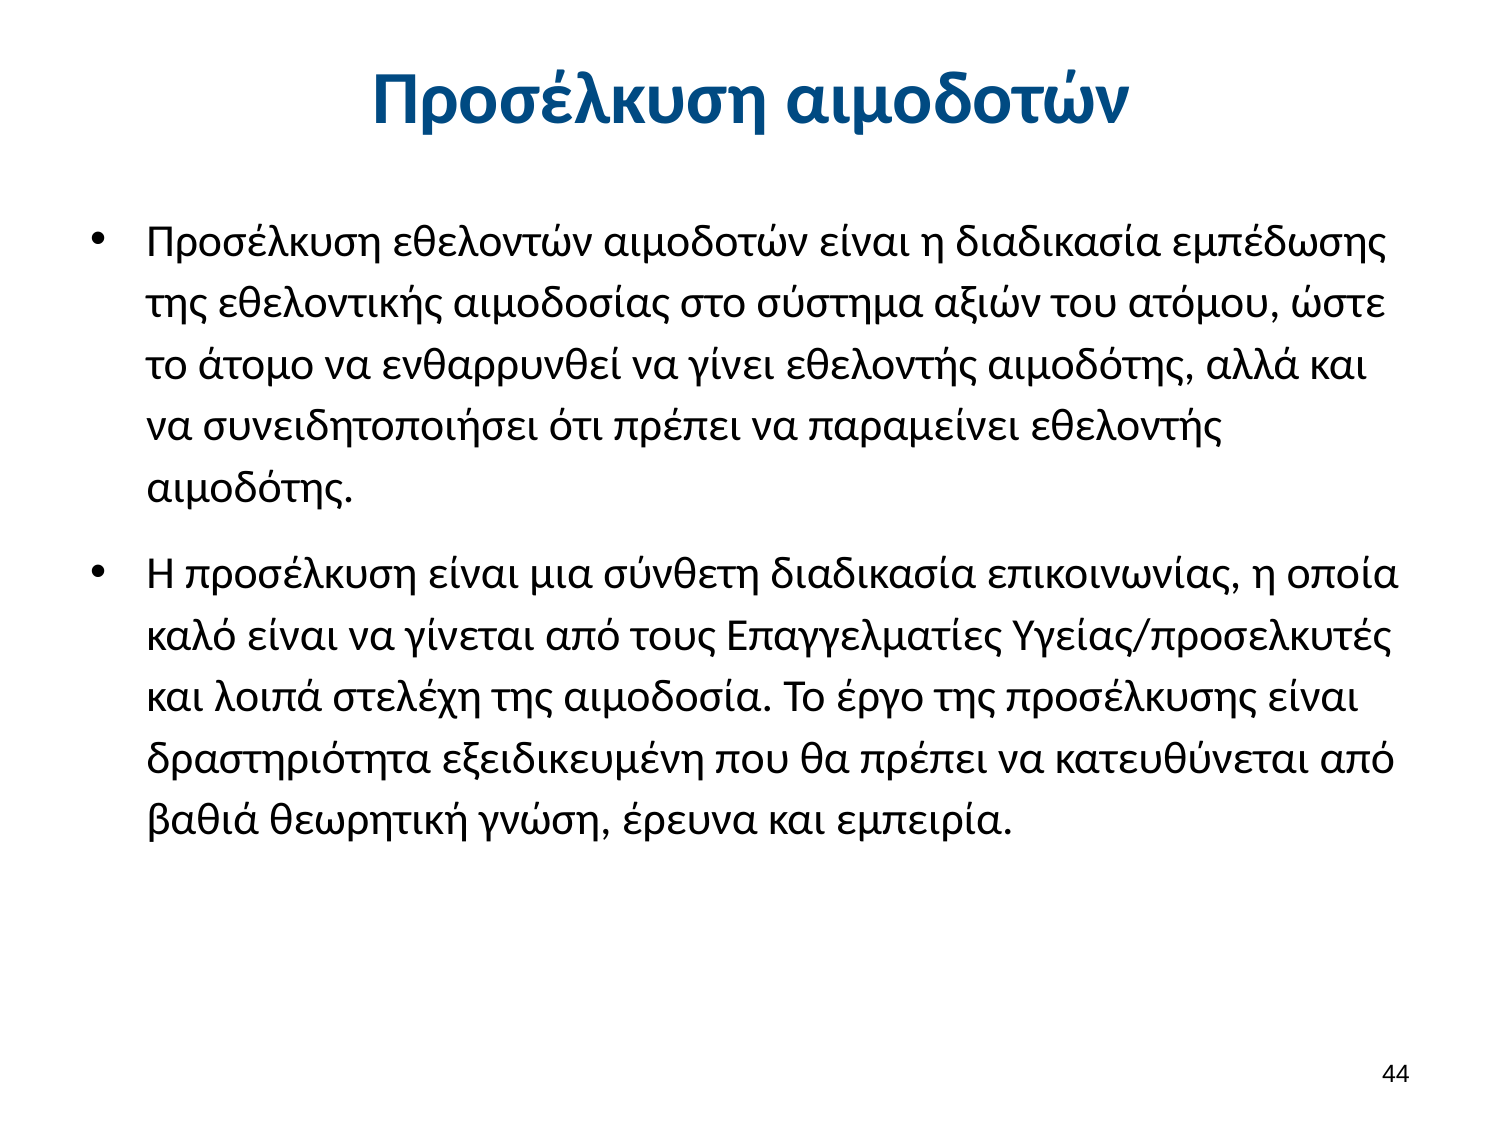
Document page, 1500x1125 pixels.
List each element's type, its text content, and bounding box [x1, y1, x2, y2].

slide_number 43 [1074, 1042, 1425, 1103]
list Προσέλκυση εθελοντών αιμοδοτών είναι η διαδικασία εμπέδωσης της εθελοντικής αιμοδοσίας στο σύστημα αξιών του ατόμου, ώστε το άτομο να ενθαρρυνθεί να γίνει εθελοντής αιμοδότης, αλλά και να συνειδητοποιήσει ότι πρέπει να παραμείνει εθελοντής αιμοδότης. Η προσέλκυση είναι μια σύνθετη διαδικασία επικοινωνίας, η οποία καλό είναι να γίνεται από τους Επαγγελματίες Υγείας/προσελκυτές και λοιπά στελέχη της αιμοδοσία. Το έργο της προσέλκυσης είναι δραστηριότητα εξειδικευμένη που θα πρέπει να κατευθύνεται από βαθιά θεωρητική γνώση, έρευνα και εμπειρία. [75, 196, 1425, 1024]
title Προσέλκυση αιμοδοτών [76, 19, 1427, 169]
